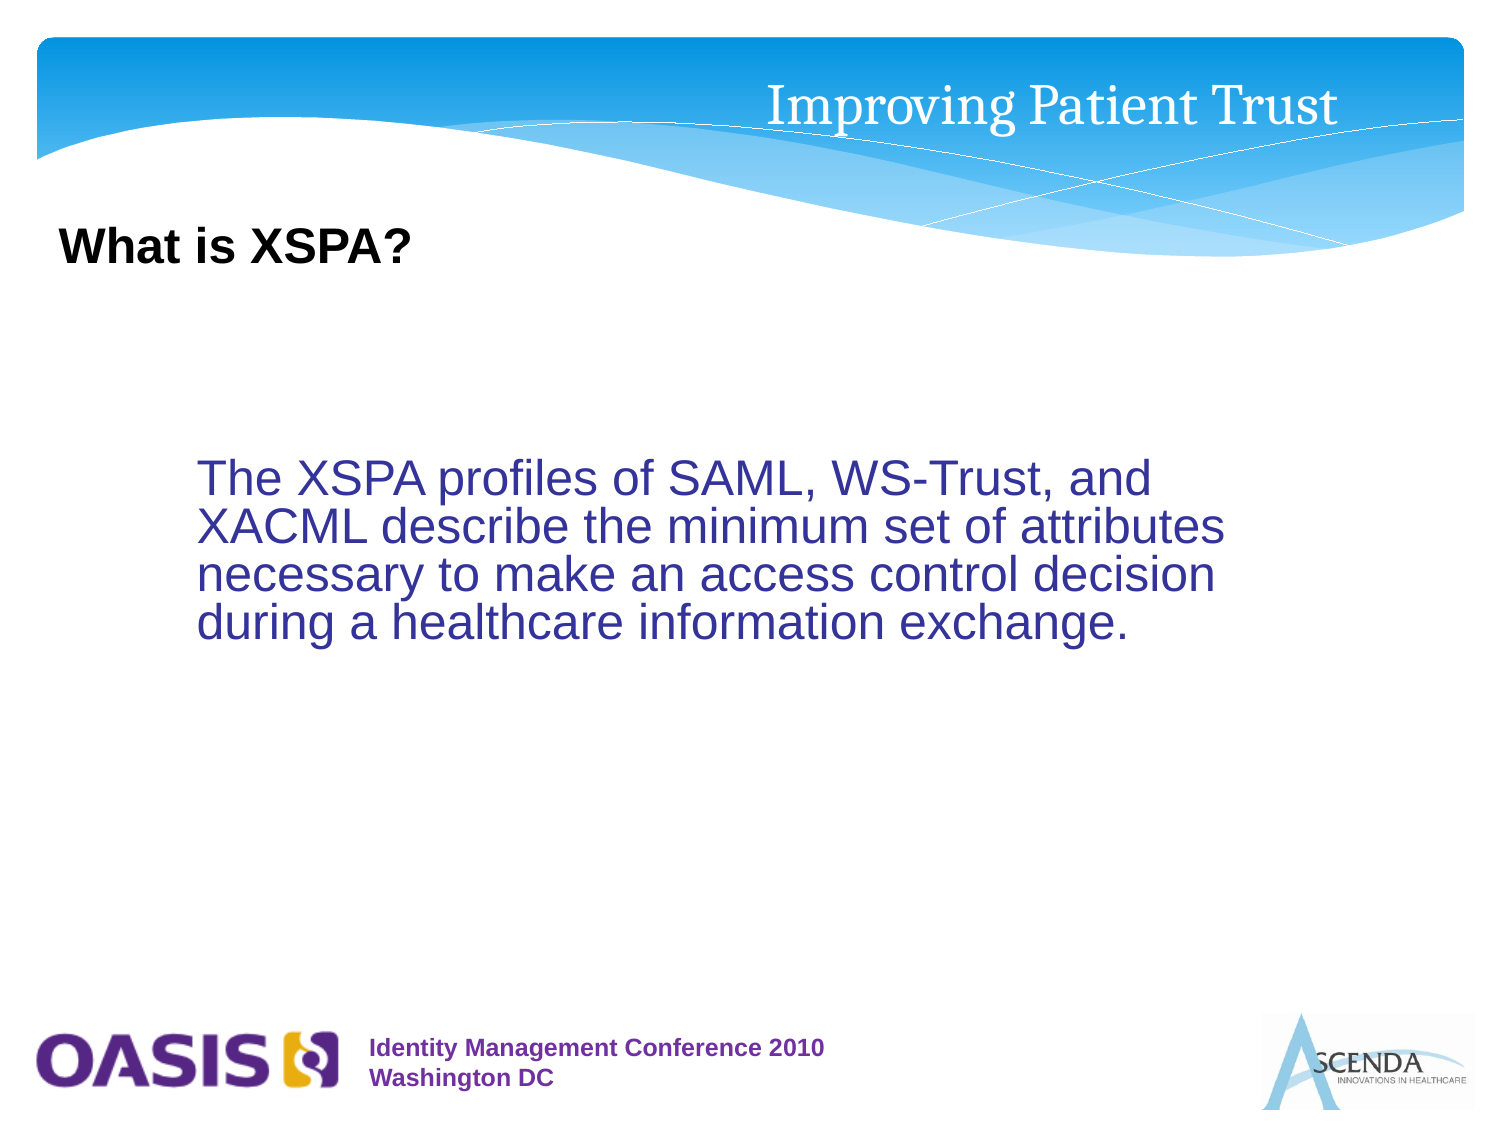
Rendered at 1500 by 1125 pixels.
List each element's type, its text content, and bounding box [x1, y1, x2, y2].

picture [1262, 1013, 1476, 1110]
picture [14, 1026, 353, 1097]
text_box The XSPA profiles of SAML, WS-Trust, and XACML describe the minimum set of attributes necessary to make an access control decision during a healthcare information exchange. [181, 449, 1345, 663]
text_box Identity Management Conference 2010 Washington DC [354, 1023, 841, 1099]
text_box Improving Patient Trust [3, 0, 1354, 204]
text_box What is XSPA? [43, 206, 429, 282]
